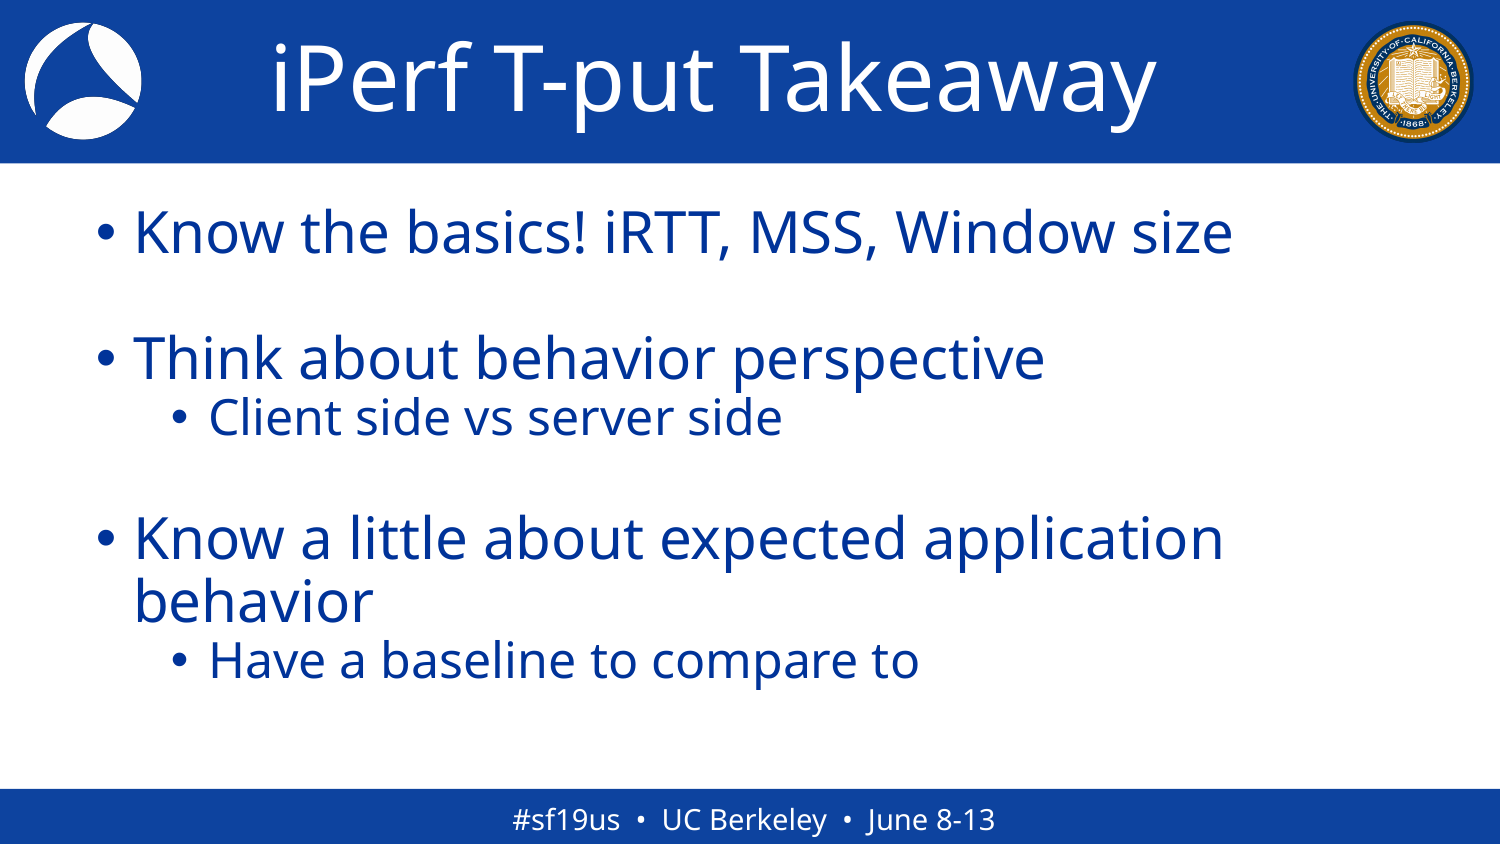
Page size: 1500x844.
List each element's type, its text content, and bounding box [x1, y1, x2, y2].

list Know the basics! iRTT, MSS, Window size Think about behavior perspective Client side vs server side Know a little about expected application behavior Have a baseline to compare to [80, 195, 1428, 754]
title iPerf T-put Takeaway [152, 1, 1275, 163]
picture [24, 22, 142, 140]
picture [1353, 21, 1474, 143]
